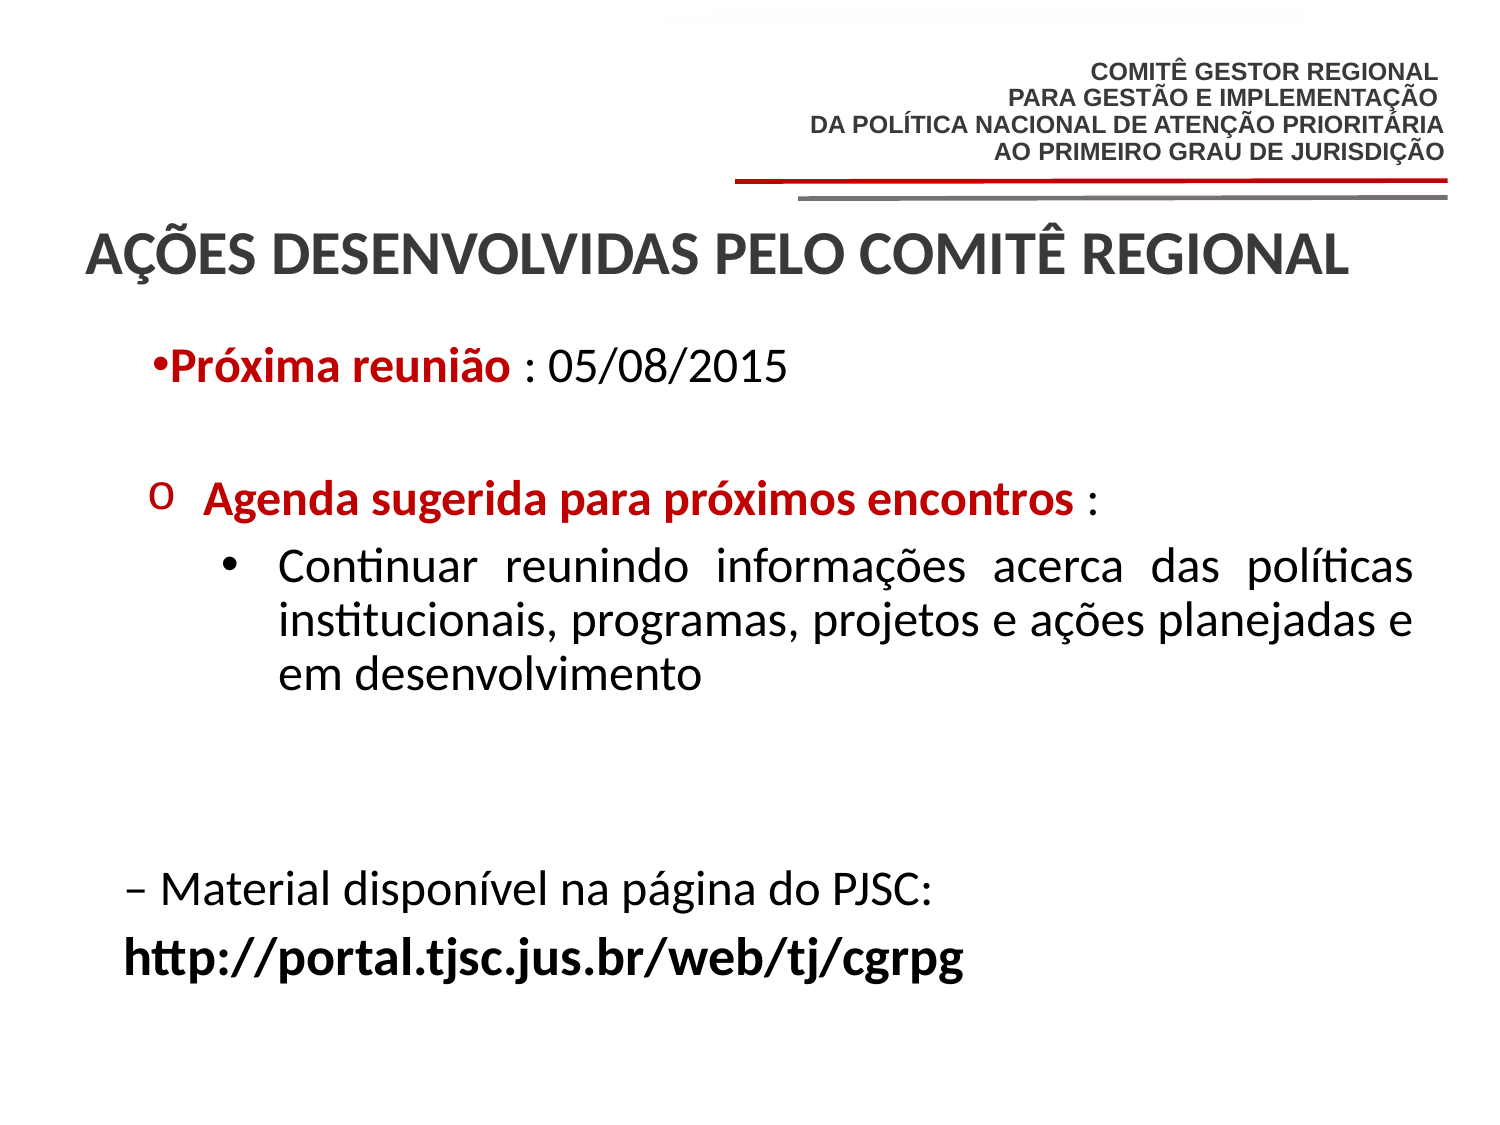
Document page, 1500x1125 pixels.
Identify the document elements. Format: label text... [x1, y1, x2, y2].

list AÇÕES DESENVOLVIDAS PELO COMITÊ REGIONAL Próxima reunião : 05/08/2015 Agenda sugerida para próximos encontros : Continuar reunindo informações acerca das políticas institucionais, programas, projetos e ações planejadas e em desenvolvimento – Material disponível na página do PJSC: http://portal.tjsc.jus.br/web/tj/cgrpg [70, 213, 1430, 1014]
